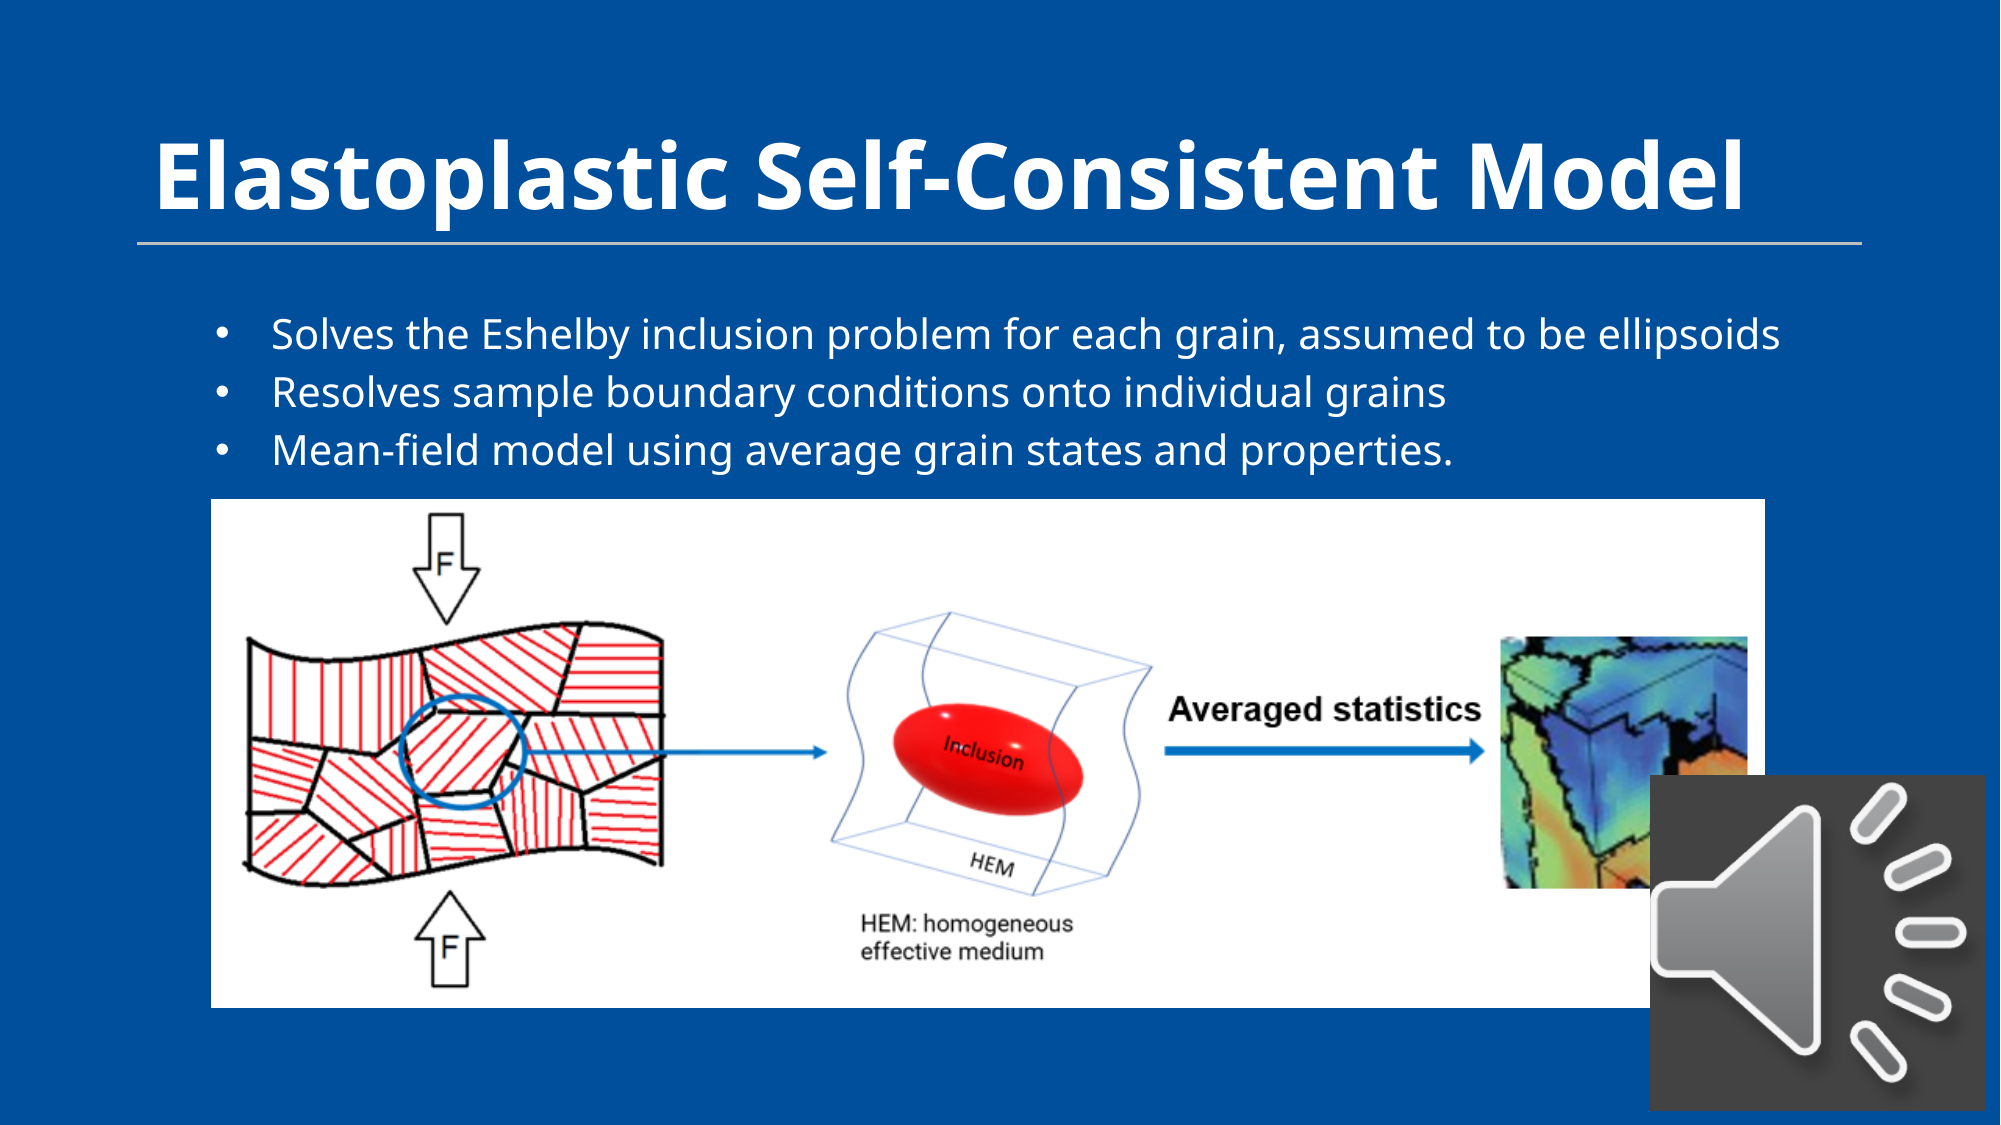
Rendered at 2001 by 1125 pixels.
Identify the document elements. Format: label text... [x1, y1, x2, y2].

picture [211, 499, 1987, 1112]
title Elastoplastic Self-Consistent Model [137, 92, 1863, 237]
list Solves the Eshelby inclusion problem for each grain, assumed to be ellipsoids Resolves sample boundary conditions onto individual grains Mean-field model using average grain states and properties. [200, 299, 1800, 900]
